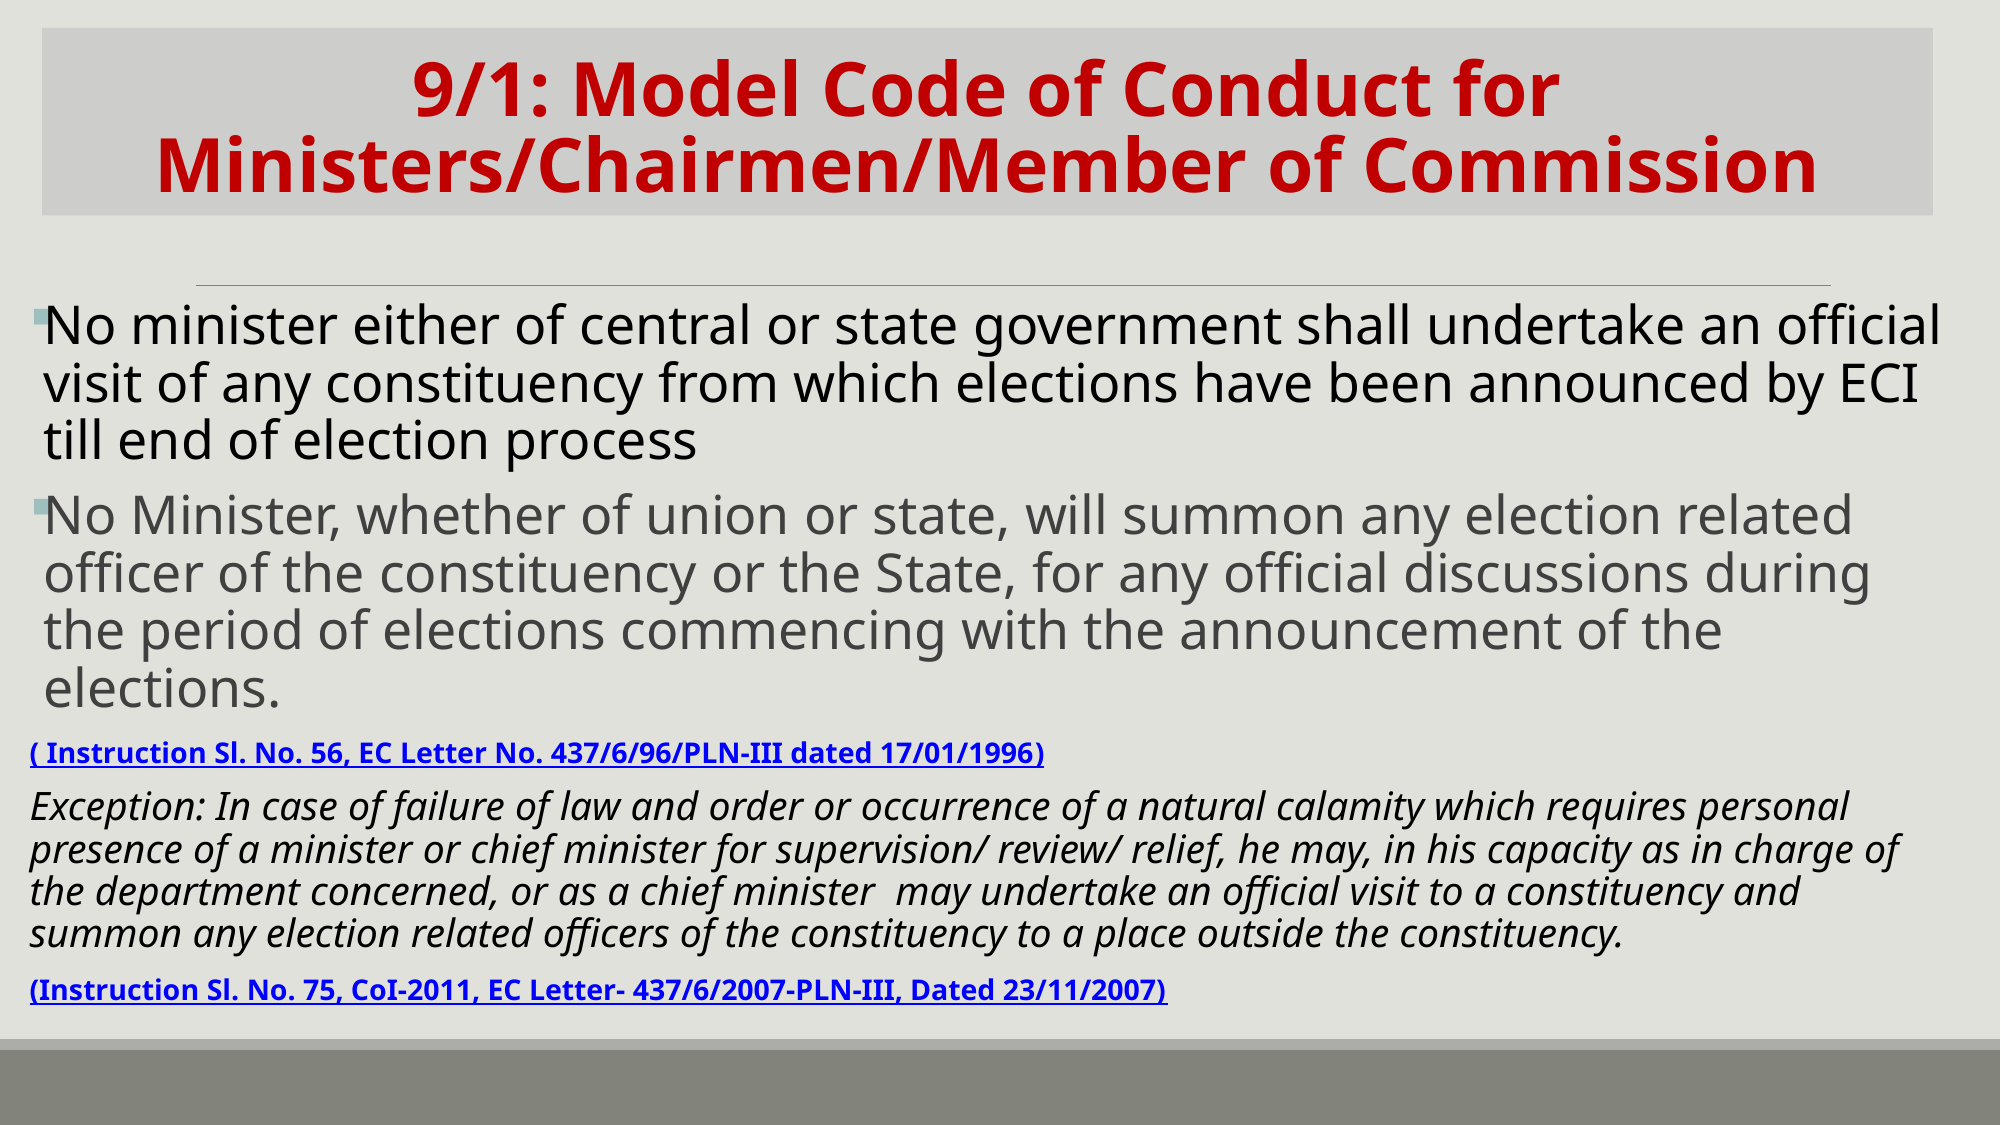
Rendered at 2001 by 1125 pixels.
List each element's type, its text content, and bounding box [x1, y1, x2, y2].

title 9/1: Model Code of Conduct for Ministers/Chairmen/Member of Commission [42, 27, 1933, 216]
list No minister either of central or state government shall undertake an official visit of any constituency from which elections have been announced by ECI till end of election process No Minister, whether of union or state, will summon any election related officer of the constituency or the State, for any official discussions during the period of elections commencing with the announcement of the elections. ( Instruction Sl. No. 56, EC Letter No. 437/6/96/PLN-III dated 17/01/1996) Exception: In case of failure of law and order or occurrence of a natural calamity which requires personal presence of a minister or chief minister for supervision/ review/ relief, he may, in his capacity as in charge of the department concerned, or as a chief minister may undertake an official visit to a constituency and summon any election related officers of the constituency to a place outside the constituency. (Instruction Sl. No. 75, CoI-2011, EC Letter- 437/6/2007-PLN-III, Dated 23/11/2007) [29, 291, 1957, 1023]
